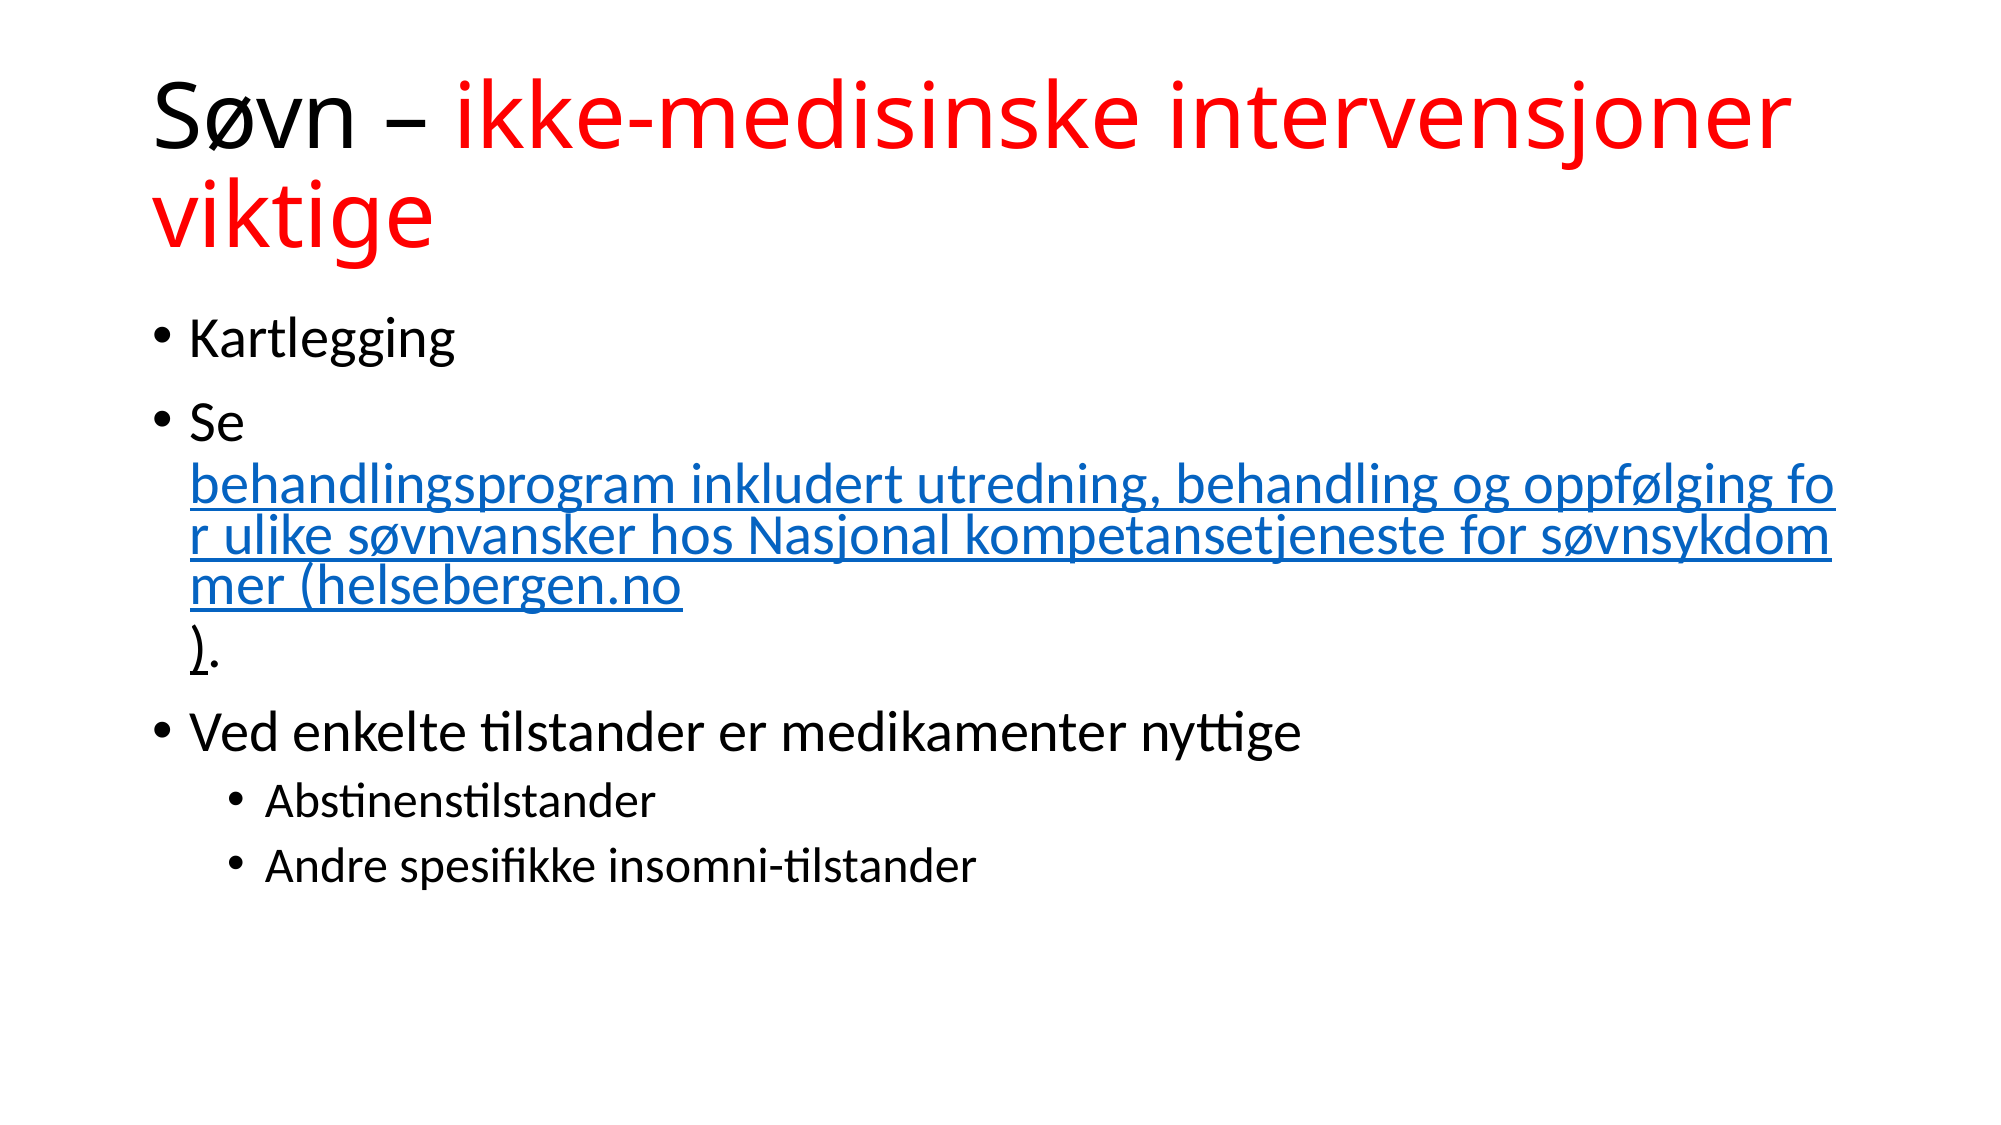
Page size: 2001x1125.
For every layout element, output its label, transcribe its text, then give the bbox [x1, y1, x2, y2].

list Kartlegging Se behandlingsprogram inkludert utredning, behandling og oppfølging for ulike søvnvansker hos Nasjonal kompetansetjeneste for søvnsykdommer (helsebergen.no). Ved enkelte tilstander er medikamenter nyttige Abstinenstilstander Andre spesifikke insomni-tilstander [137, 299, 1863, 1014]
title Søvn – ikke-medisinske intervensjoner viktige [137, 59, 1863, 278]
